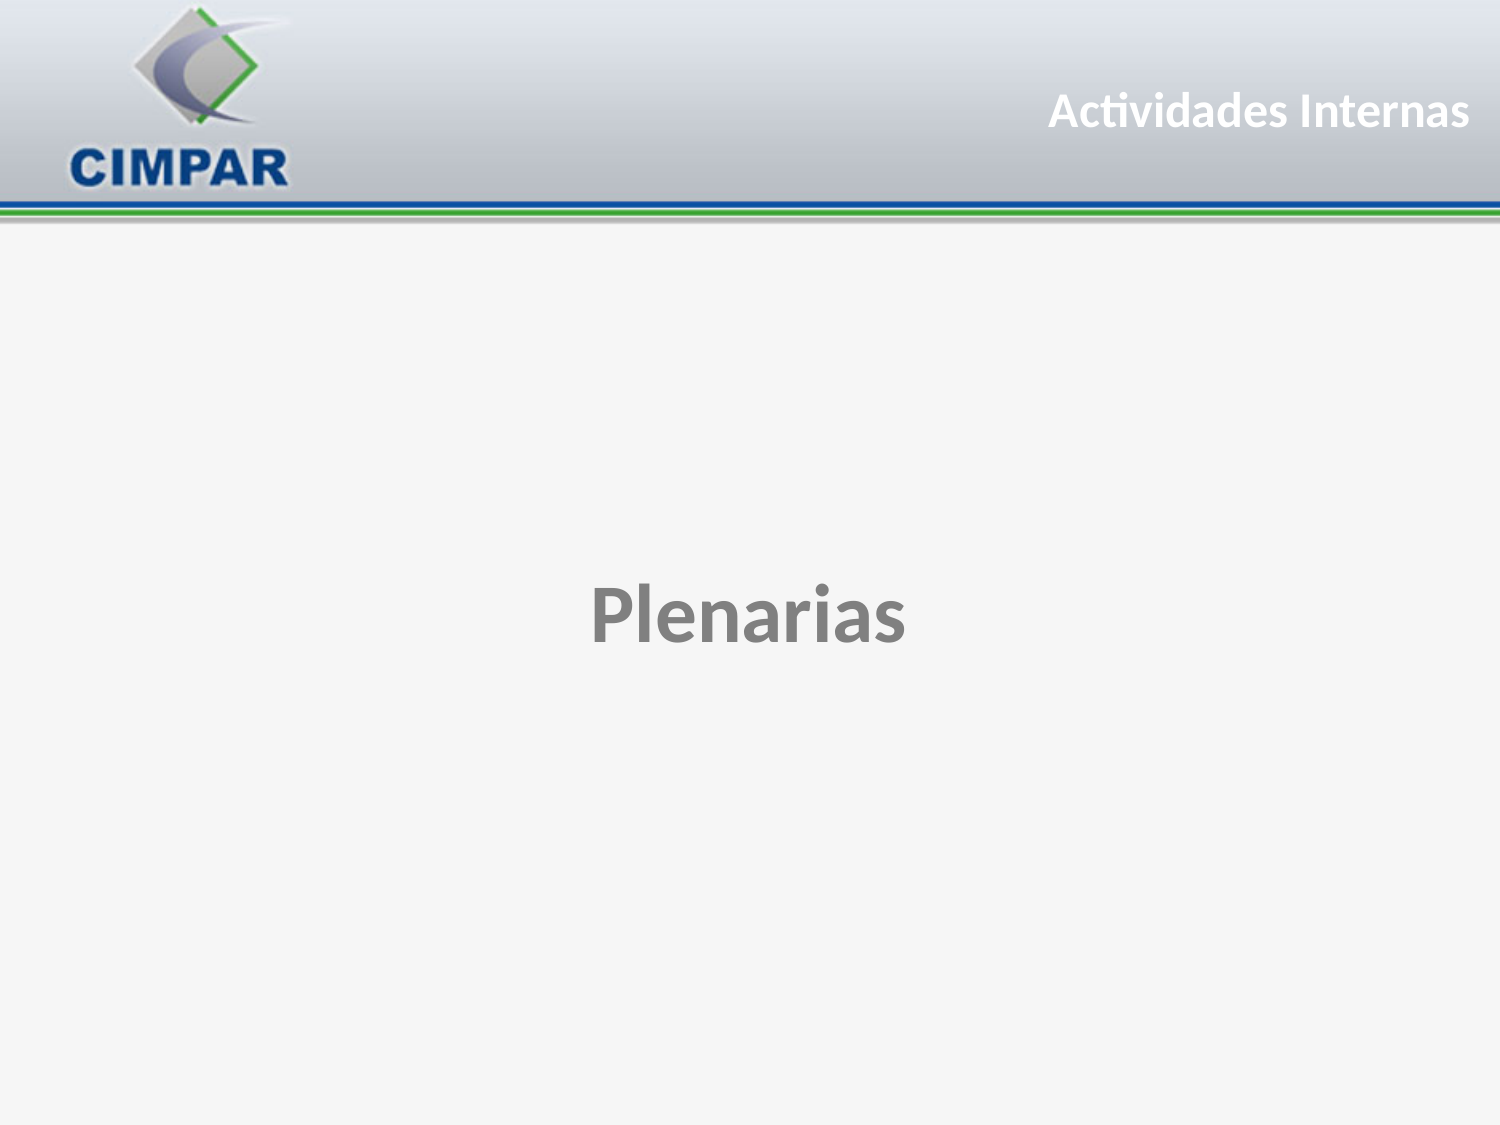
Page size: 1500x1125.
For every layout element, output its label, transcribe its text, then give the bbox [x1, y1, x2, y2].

picture [0, 0, 1500, 1125]
text_box Plenarias [0, 551, 1499, 666]
text_box Actividades Internas [135, 7, 1486, 209]
